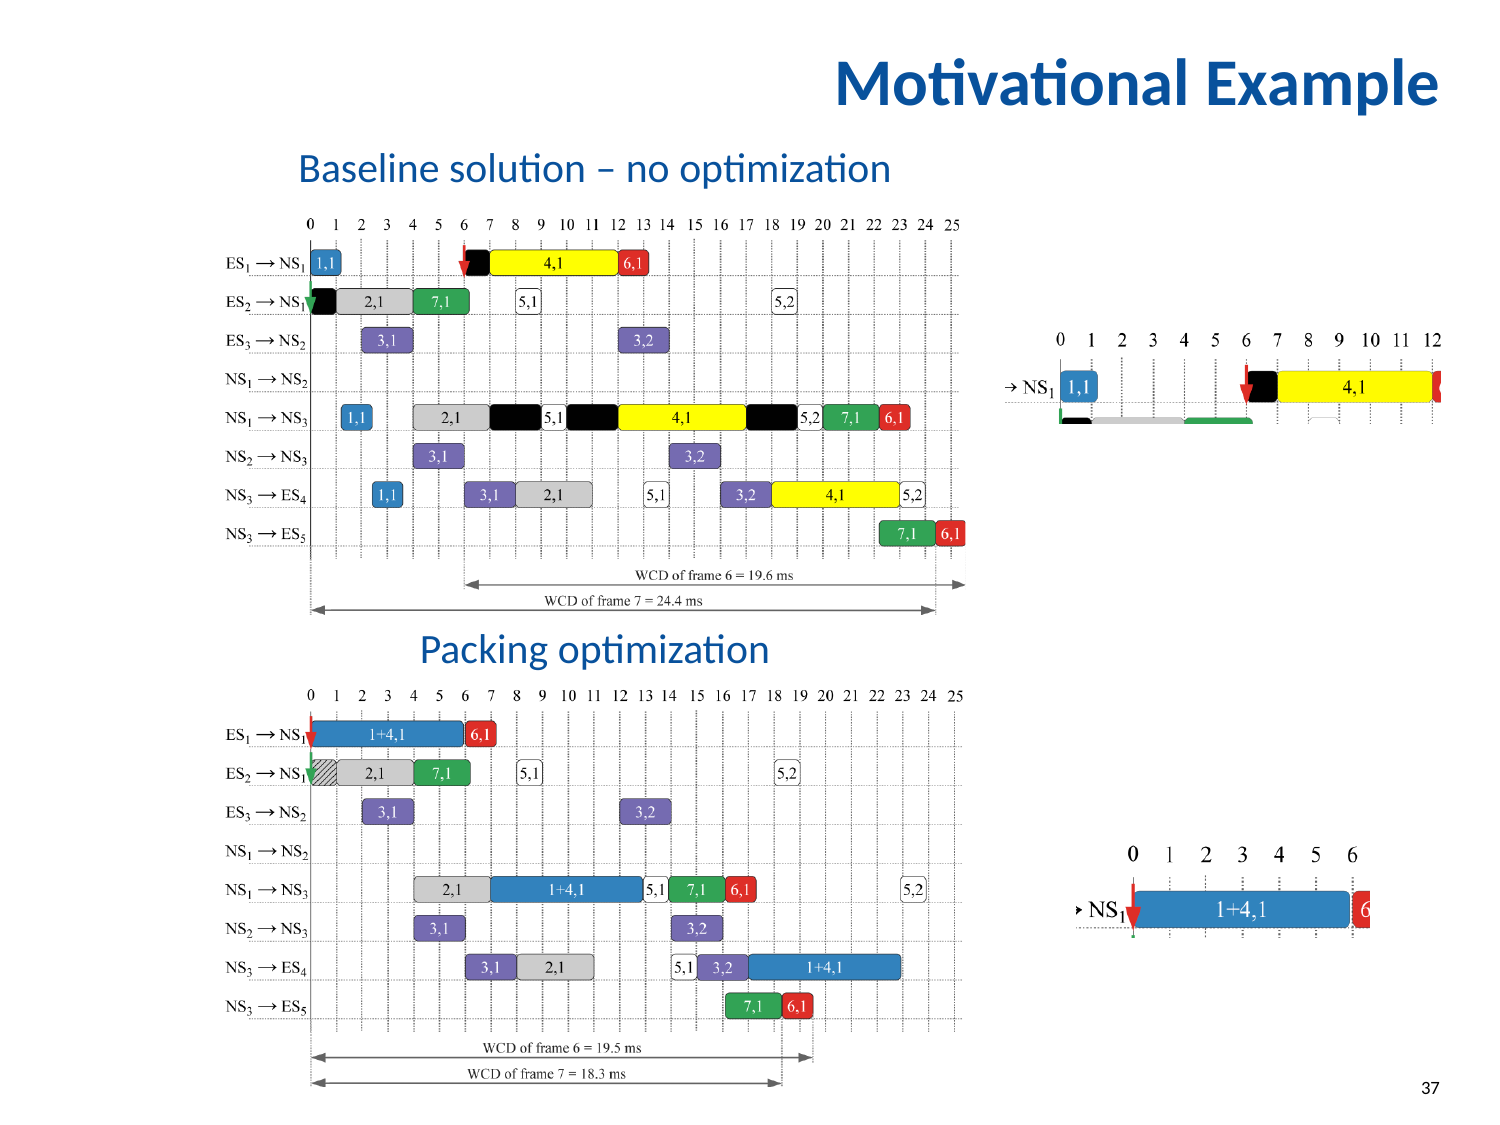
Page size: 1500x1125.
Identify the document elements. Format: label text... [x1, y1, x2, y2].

picture [224, 211, 966, 615]
text_box Packing optimization [225, 621, 966, 682]
picture [1005, 323, 1441, 424]
text_box Baseline solution – no optimization [225, 140, 966, 211]
picture [224, 682, 966, 1088]
title Motivational Example [58, 0, 1442, 119]
picture [1076, 833, 1370, 938]
